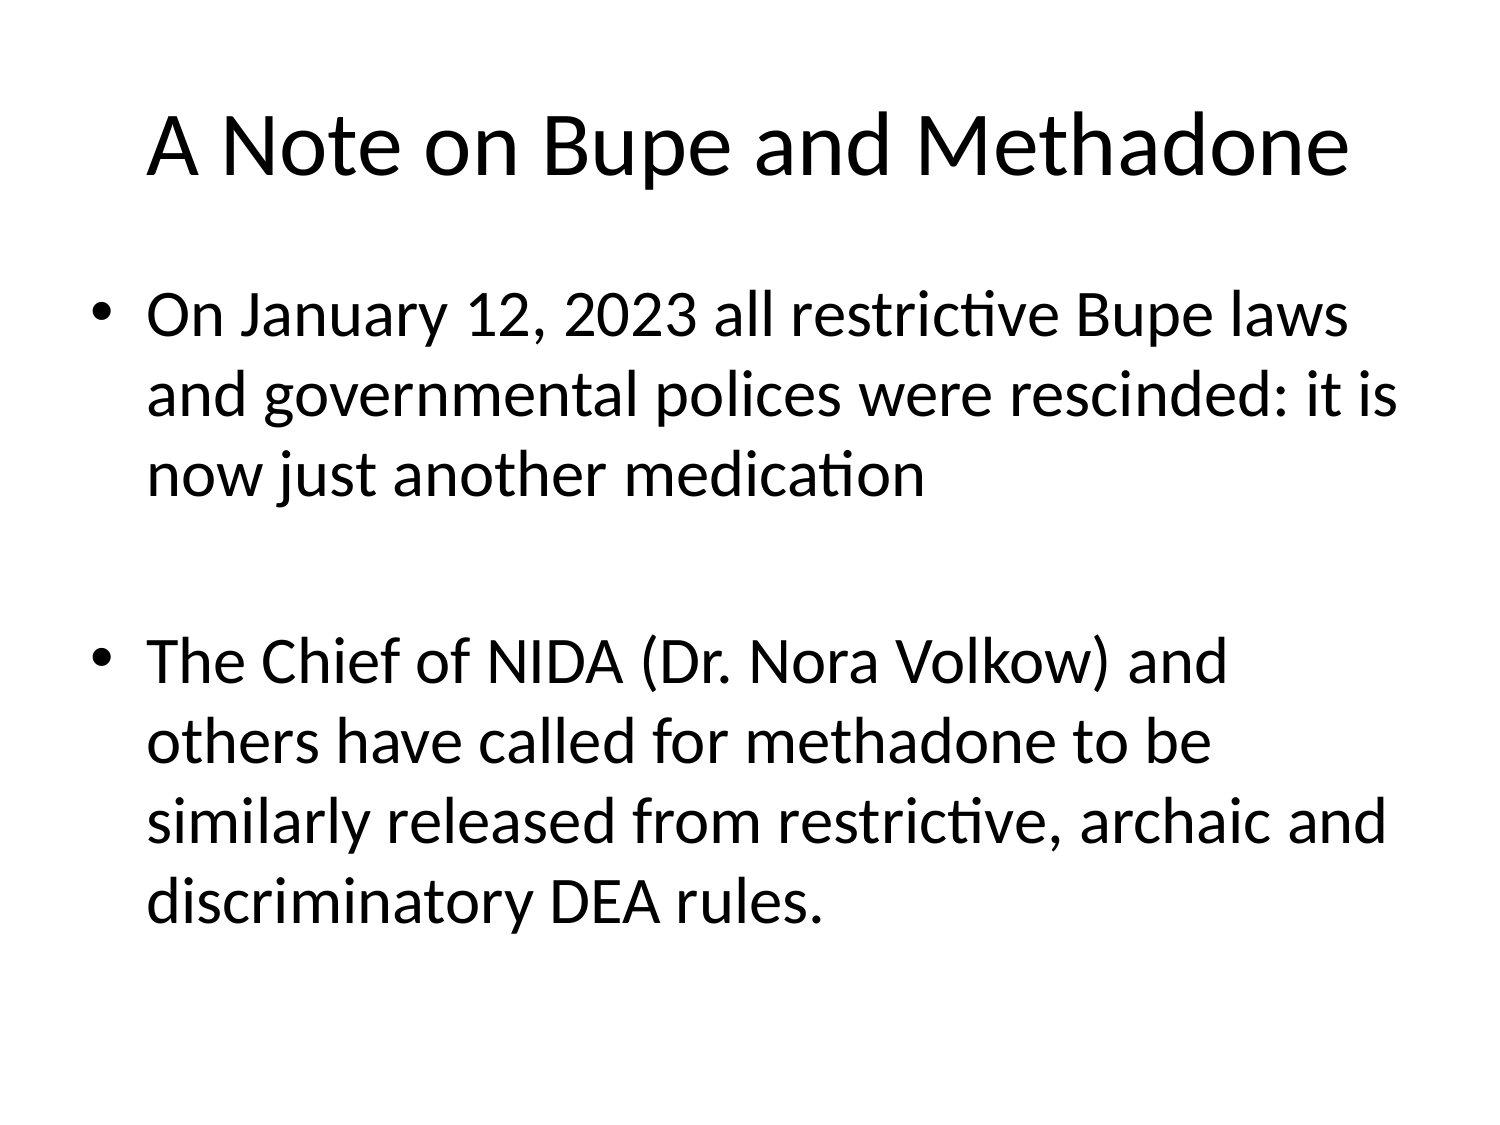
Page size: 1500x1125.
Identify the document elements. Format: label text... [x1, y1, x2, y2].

title A Note on Bupe and Methadone [75, 45, 1425, 233]
list On January 12, 2023 all restrictive Bupe laws and governmental polices were rescinded: it is now just another medication The Chief of NIDA (Dr. Nora Volkow) and others have called for methadone to be similarly released from restrictive, archaic and discriminatory DEA rules. [75, 262, 1425, 1005]
